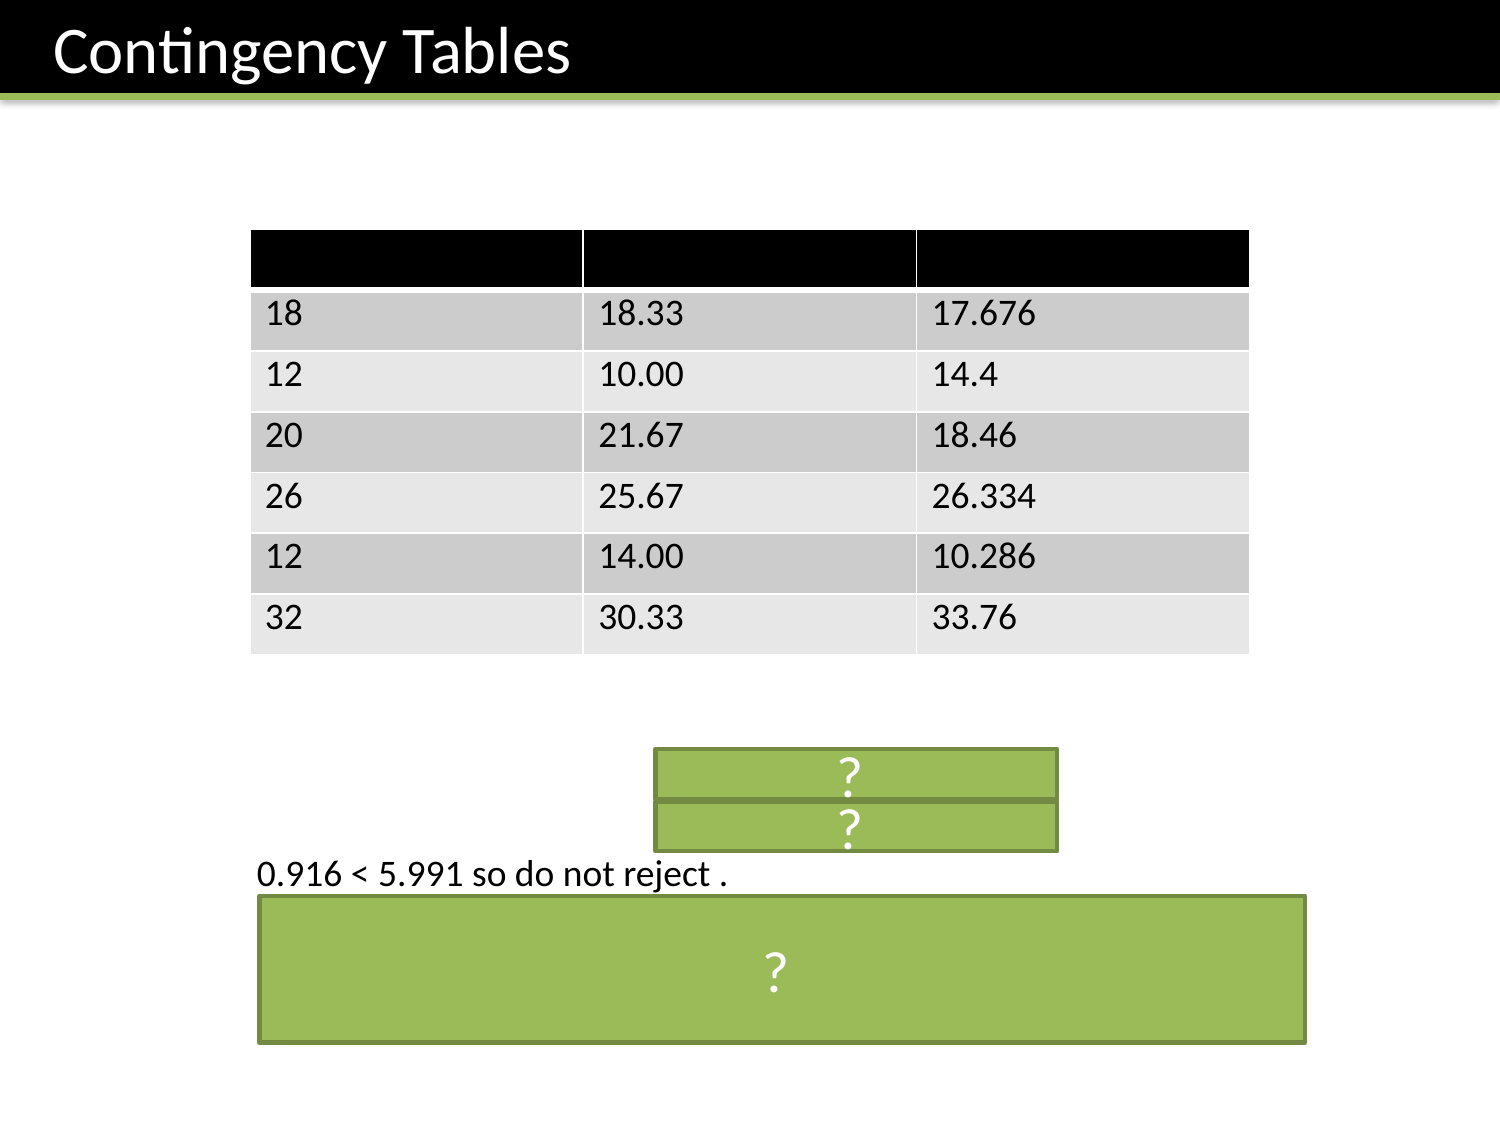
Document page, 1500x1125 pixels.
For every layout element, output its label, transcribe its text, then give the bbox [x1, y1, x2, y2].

text_box ? [257, 894, 1307, 1045]
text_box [0, 0, 1500, 99]
text_box ? [653, 799, 1059, 853]
text_box ? [653, 747, 1059, 799]
